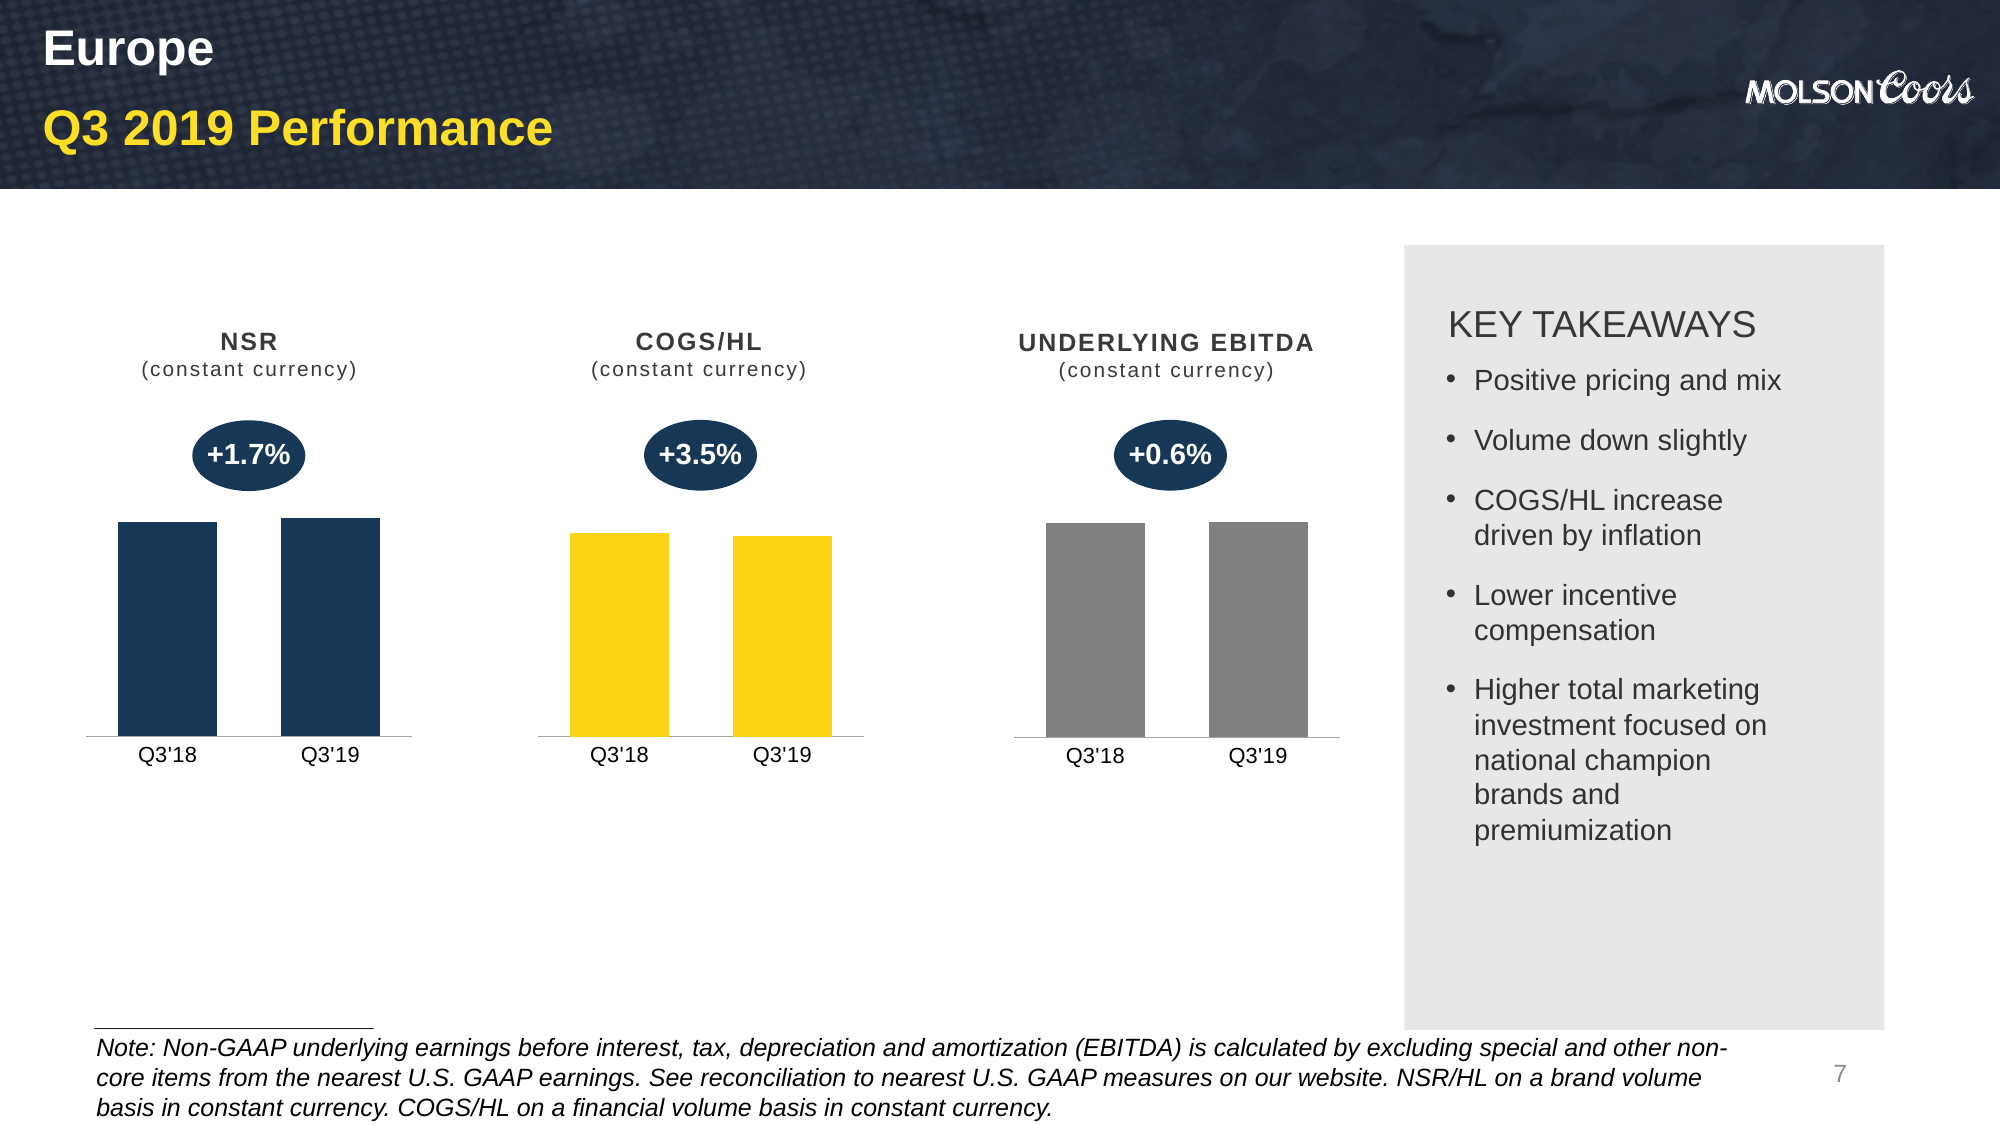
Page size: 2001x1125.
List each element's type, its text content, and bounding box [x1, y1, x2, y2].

text_box [1403, 244, 1885, 1031]
text_box Europe Q3 2019 Performance [12, 15, 1512, 156]
picture [0, 0, 2000, 189]
text_box 7 [1750, 1042, 1863, 1103]
chart [0, 324, 431, 839]
chart [982, 462, 1359, 837]
text_box UNDERLYING EBITDA (constant currency) [942, 319, 1403, 389]
text_box COGS/HL (constant currency) [455, 318, 942, 389]
text_box ____________________ Note: Non-GAAP underlying earnings before interest, tax, depreciation and amortization (EBITDA) is calculated by excluding special and other non-core items from the nearest U.S. GAAP earnings. See reconciliation to nearest U.S. GAAP measures on our website. NSR/HL on a brand volume basis in constant currency. COGS/HL on a financial volume basis in constant currency. [96, 1001, 1750, 1122]
text_box +0.6% [1113, 419, 1227, 462]
text_box +3.5% [643, 419, 758, 461]
chart [506, 461, 883, 837]
text_box NSR (constant currency) [54, 318, 443, 389]
